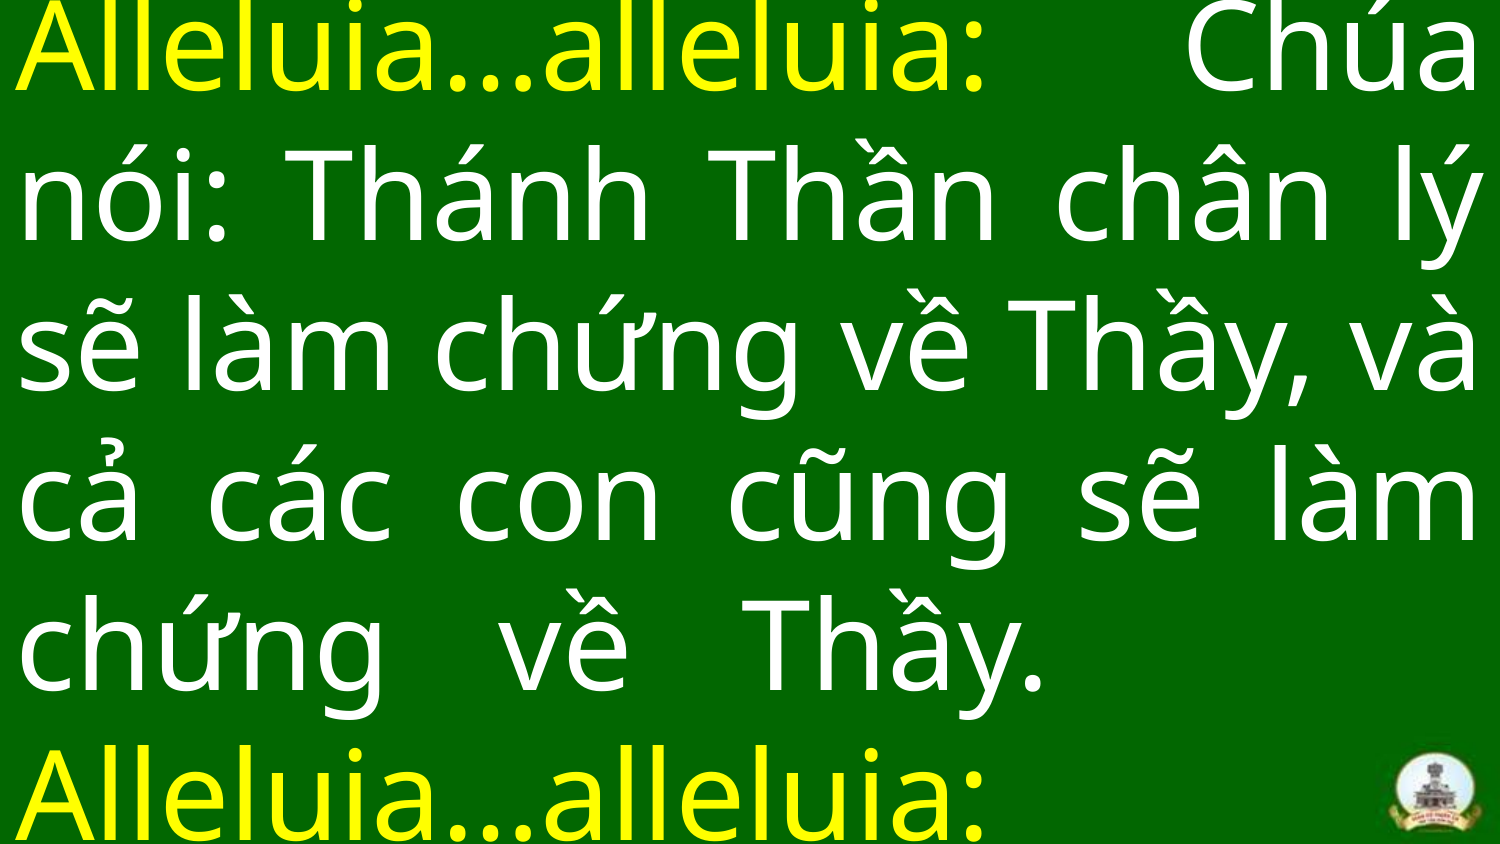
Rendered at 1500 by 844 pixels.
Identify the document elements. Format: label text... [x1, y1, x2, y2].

title Alleluia…alleluia: Chúa nói: Thánh Thần chân lý sẽ làm chứng về Thầy, và cả các con cũng sẽ làm chứng về Thầy. Alleluia…alleluia: [0, 109, 1500, 722]
picture [0, 722, 1500, 844]
picture [0, 0, 1500, 109]
